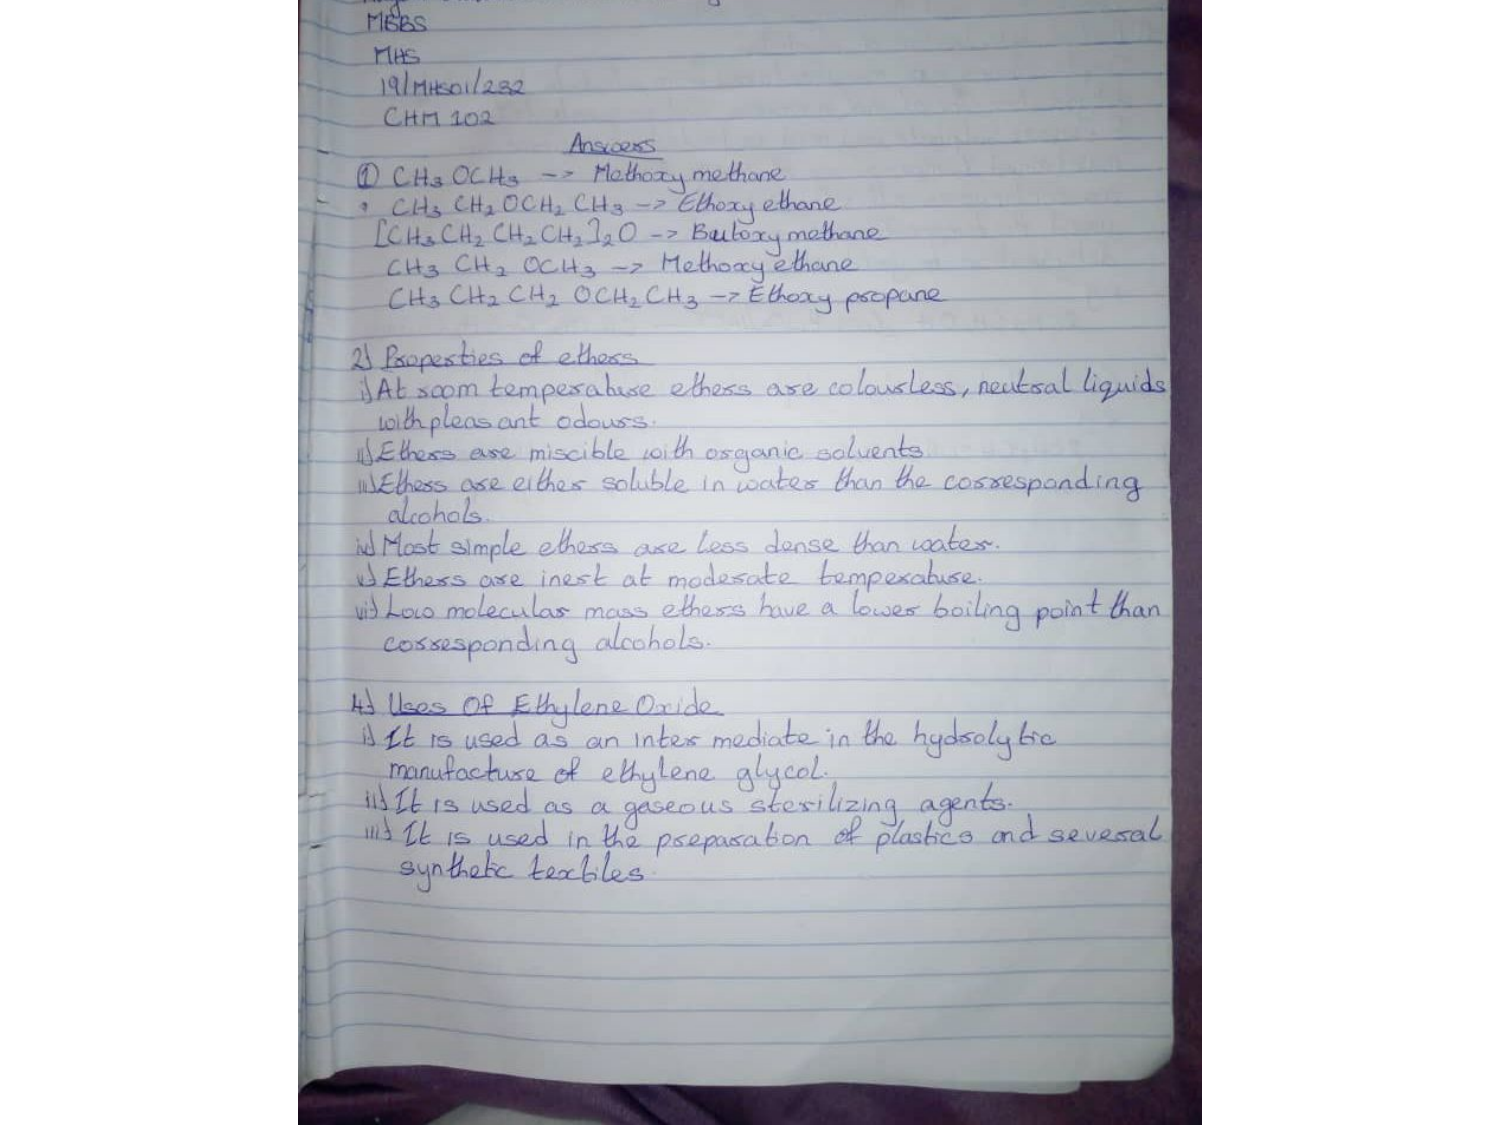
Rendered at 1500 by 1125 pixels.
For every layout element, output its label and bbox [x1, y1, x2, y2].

picture [298, 0, 1202, 1125]
